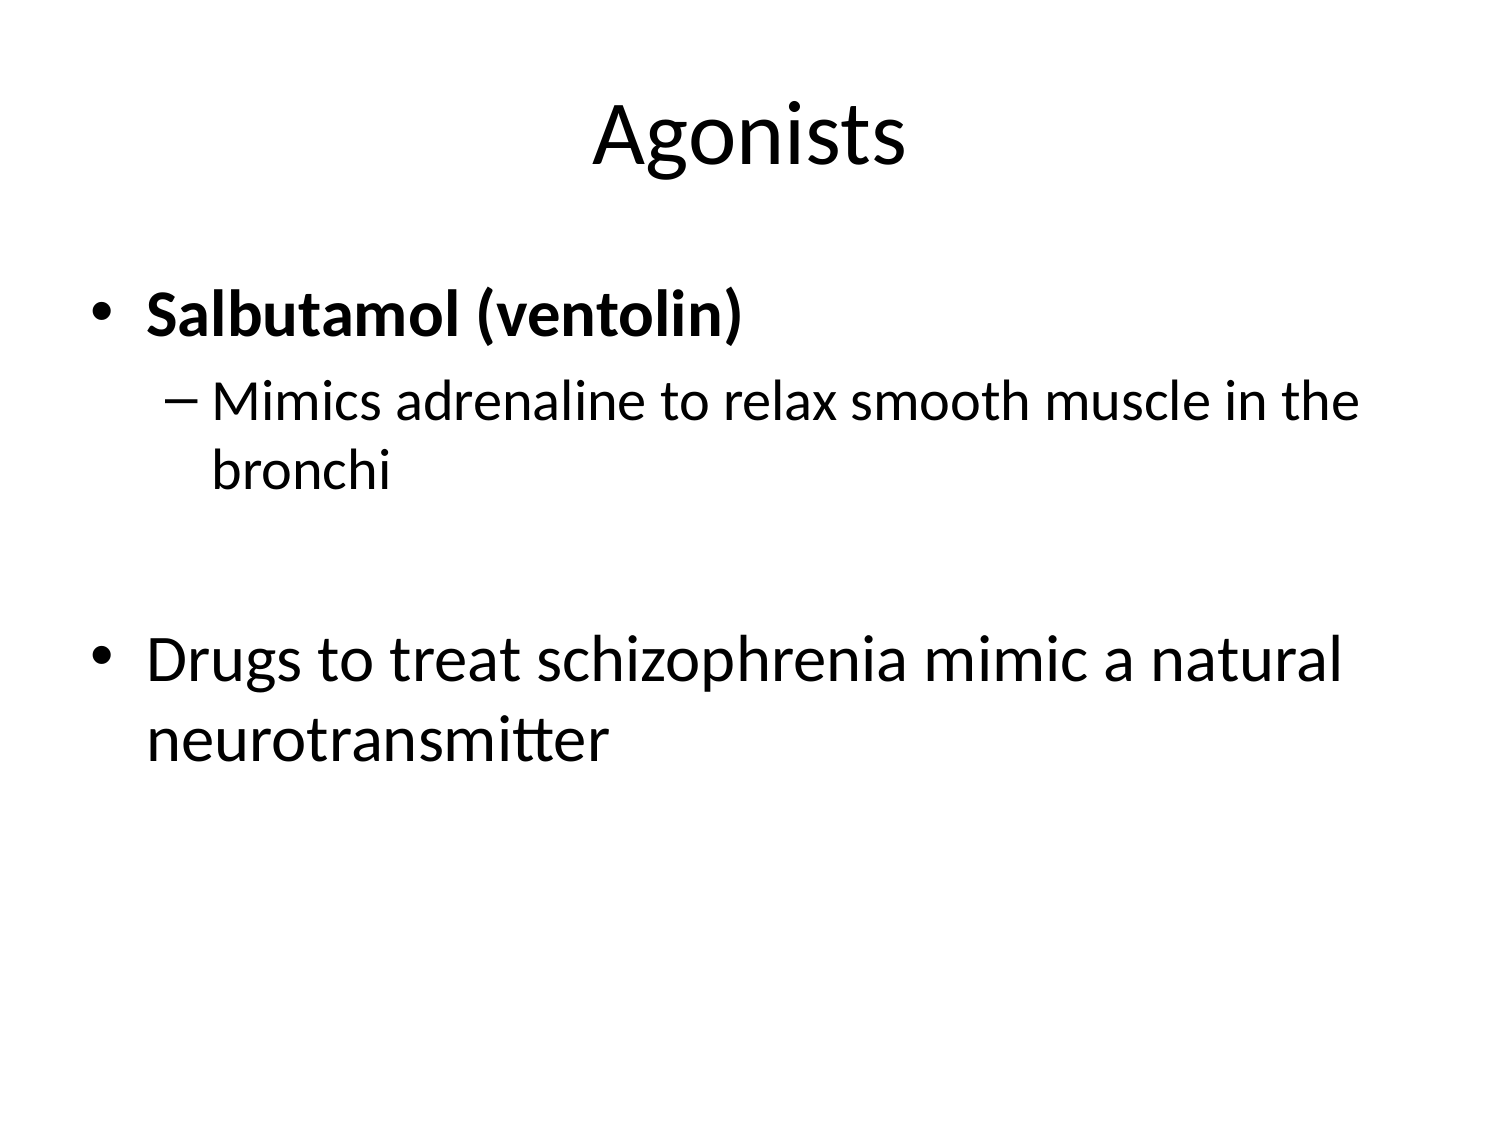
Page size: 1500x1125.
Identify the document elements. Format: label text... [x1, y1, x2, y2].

title Agonists [75, 24, 1425, 231]
list Salbutamol (ventolin) Mimics adrenaline to relax smooth muscle in the bronchi Drugs to treat schizophrenia mimic a natural neurotransmitter [75, 262, 1425, 1005]
